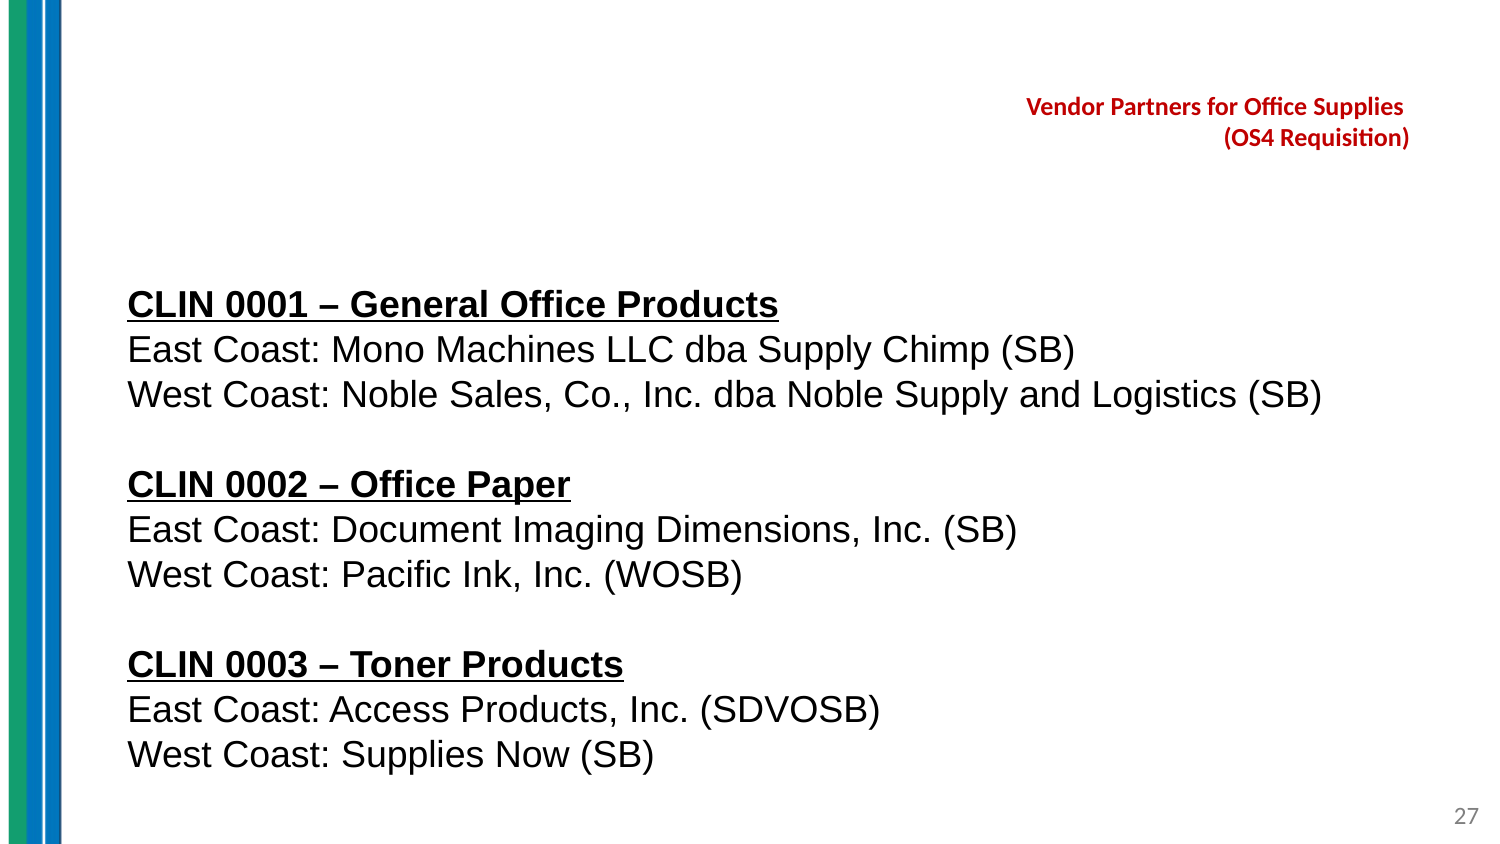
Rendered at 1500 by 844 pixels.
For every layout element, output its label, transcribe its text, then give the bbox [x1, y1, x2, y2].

picture [29, 0, 1500, 844]
title Vendor Partners for Office Supplies (OS4 Requisition) [75, 50, 1425, 191]
text_box CLIN 0001 – General Office Products East Coast: Mono Machines LLC dba Supply Chimp (SB) West Coast: Noble Sales, Co., Inc. dba Noble Supply and Logistics (SB) CLIN 0002 – Office Paper East Coast: Document Imaging Dimensions, Inc. (SB) West Coast: Pacific Ink, Inc. (WOSB) CLIN 0003 – Toner Products East Coast: Access Products, Inc. (SDVOSB) West Coast: Supplies Now (SB) [112, 272, 1388, 735]
picture [0, 0, 26, 844]
